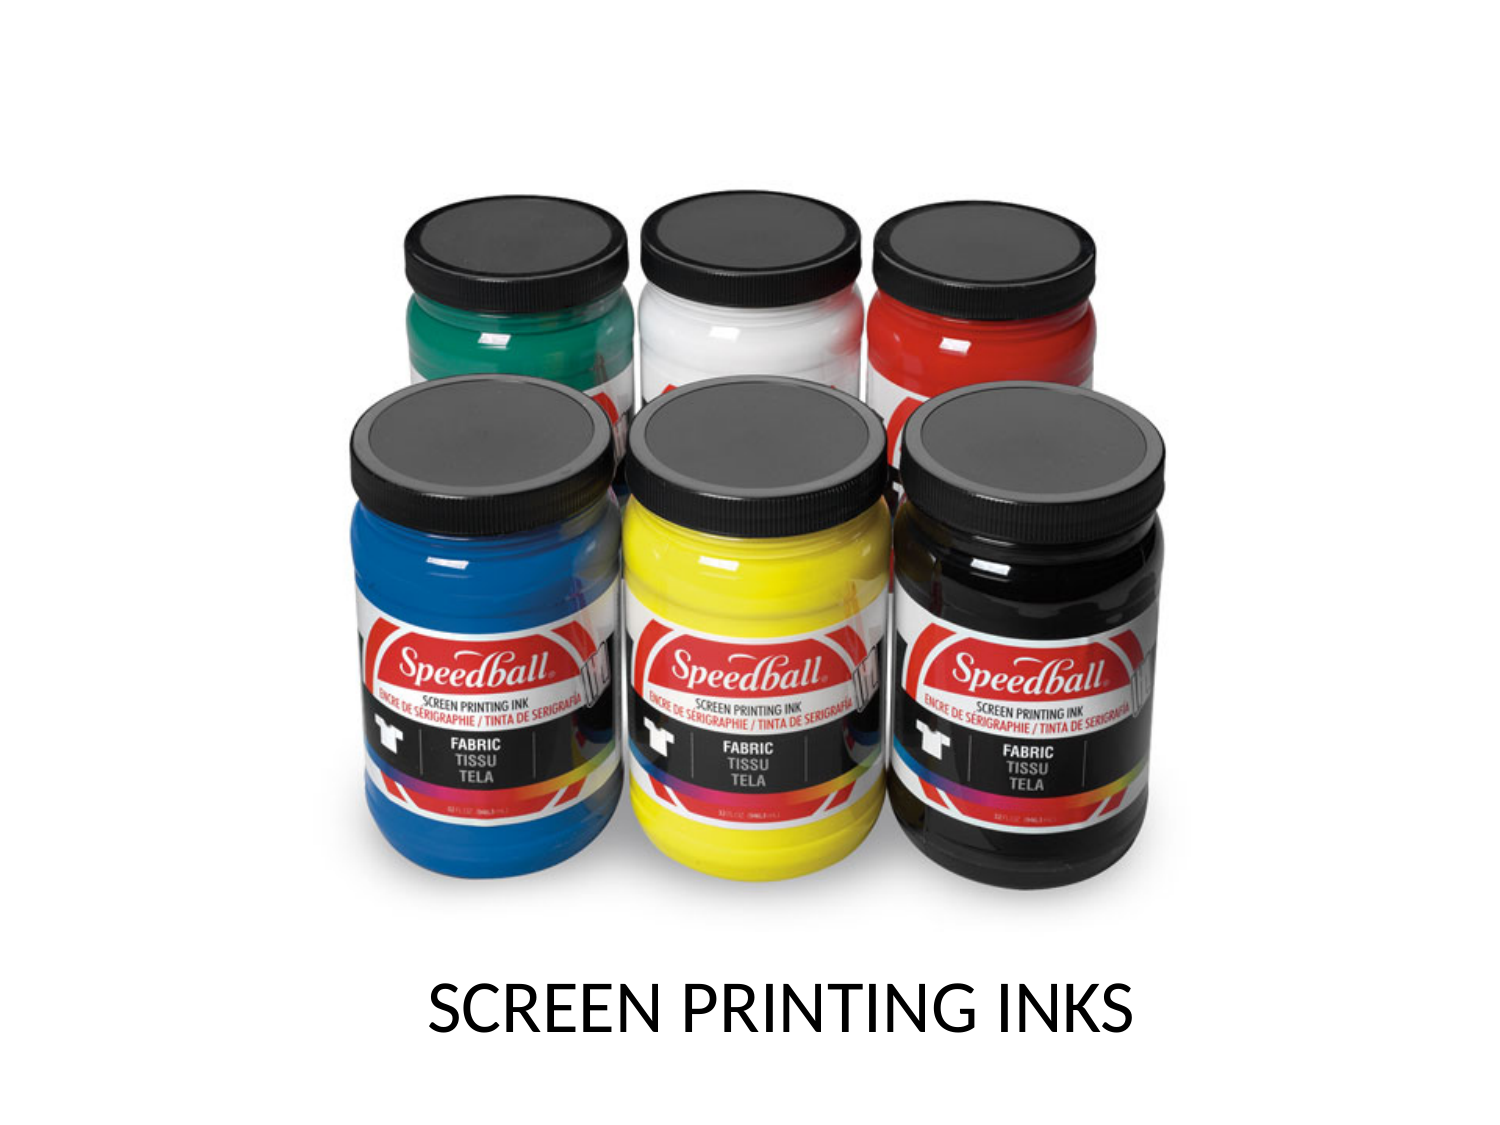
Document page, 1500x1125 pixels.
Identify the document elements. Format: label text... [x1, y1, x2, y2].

picture [281, 93, 1219, 1032]
text_box SCREEN PRINTING INKS [412, 949, 1263, 1055]
